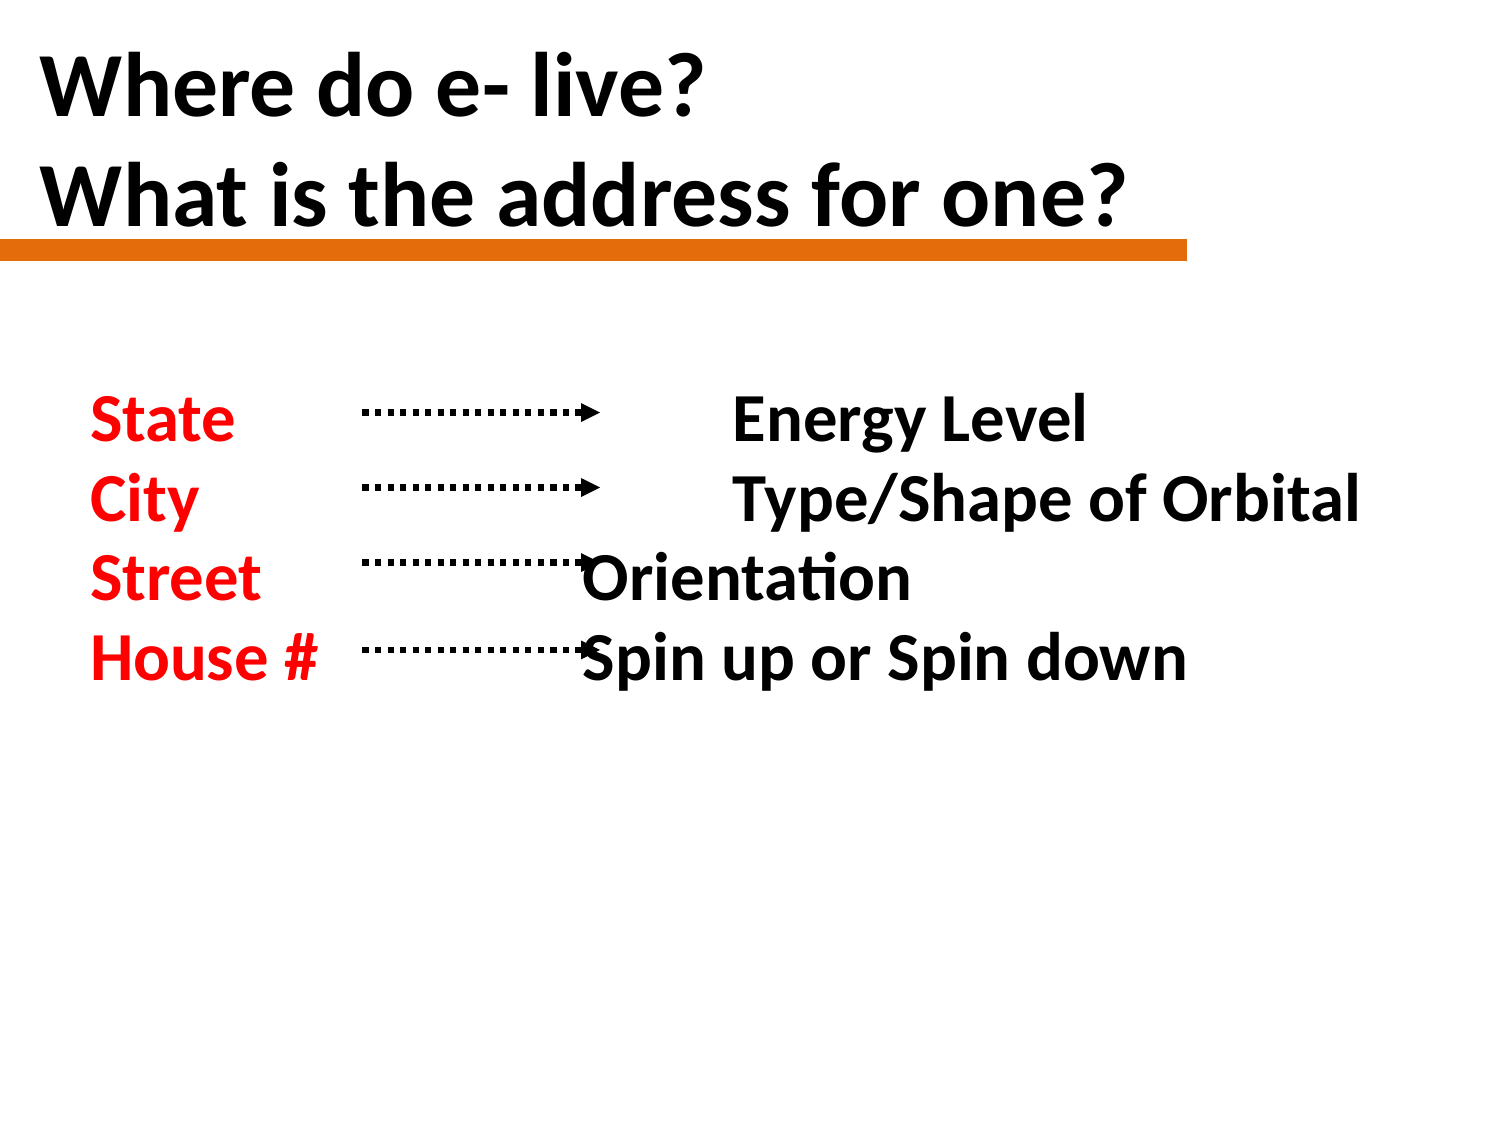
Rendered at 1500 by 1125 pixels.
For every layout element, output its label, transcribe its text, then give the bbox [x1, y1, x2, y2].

title Where do e- live? What is the address for one? [24, 37, 1475, 232]
list State Energy Level City Type/Shape of Orbital Street Orientation House # Spin up or Spin down [75, 285, 1450, 1028]
